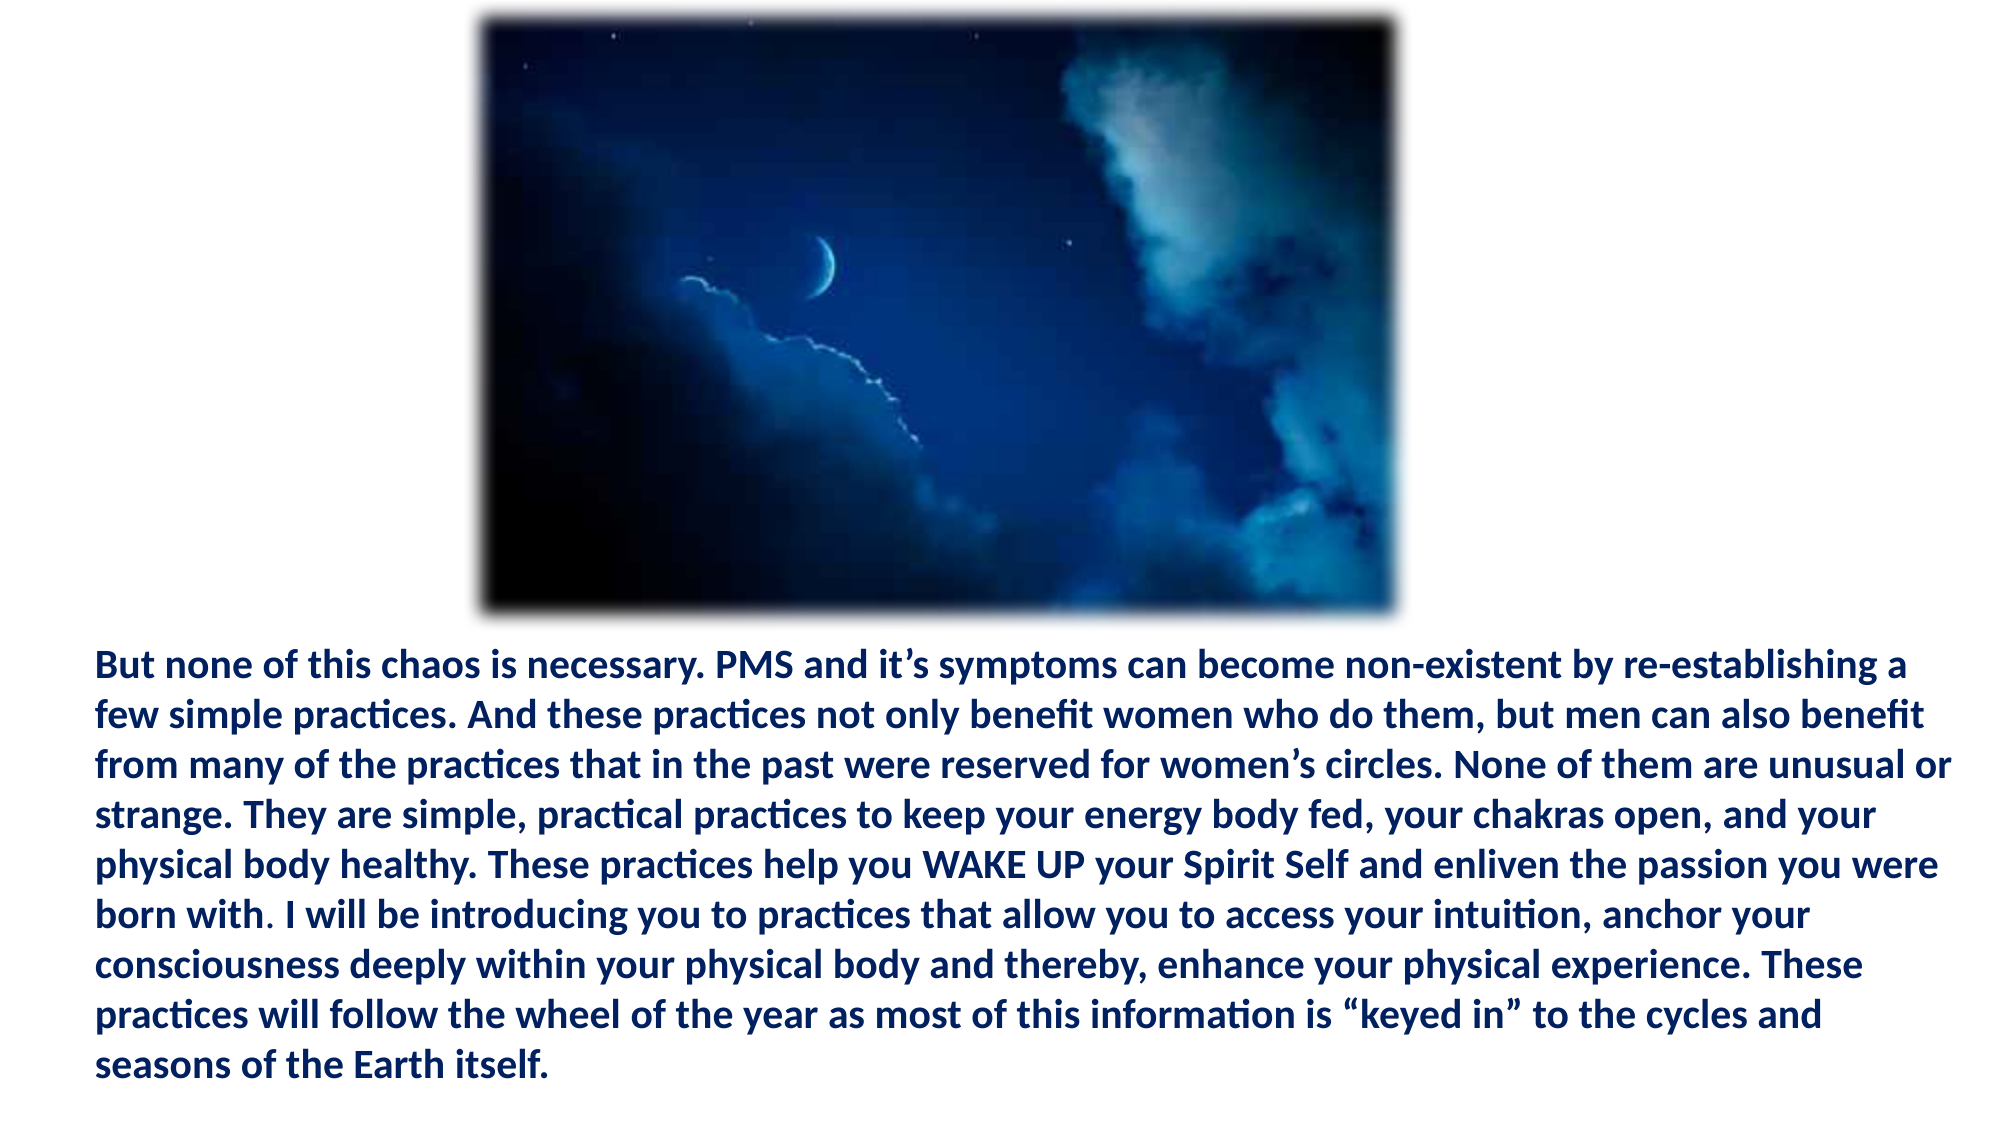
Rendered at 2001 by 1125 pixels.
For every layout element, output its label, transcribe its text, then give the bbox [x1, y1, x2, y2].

picture [463, 0, 1413, 632]
text_box But none of this chaos is necessary. PMS and it’s symptoms can become non-existent by re-establishing a few simple practices. And these practices not only benefit women who do them, but men can also benefit from many of the practices that in the past were reserved for women’s circles. None of them are unusual or strange. They are simple, practical practices to keep your energy body fed, your chakras open, and your physical body healthy. These practices help you WAKE UP your Spirit Self and enliven the passion you were born with. I will be introducing you to practices that allow you to access your intuition, anchor your consciousness deeply within your physical body and thereby, enhance your physical experience. These practices will follow the wheel of the year as most of this information is “keyed in” to the cycles and seasons of the Earth itself. [79, 629, 1970, 1095]
